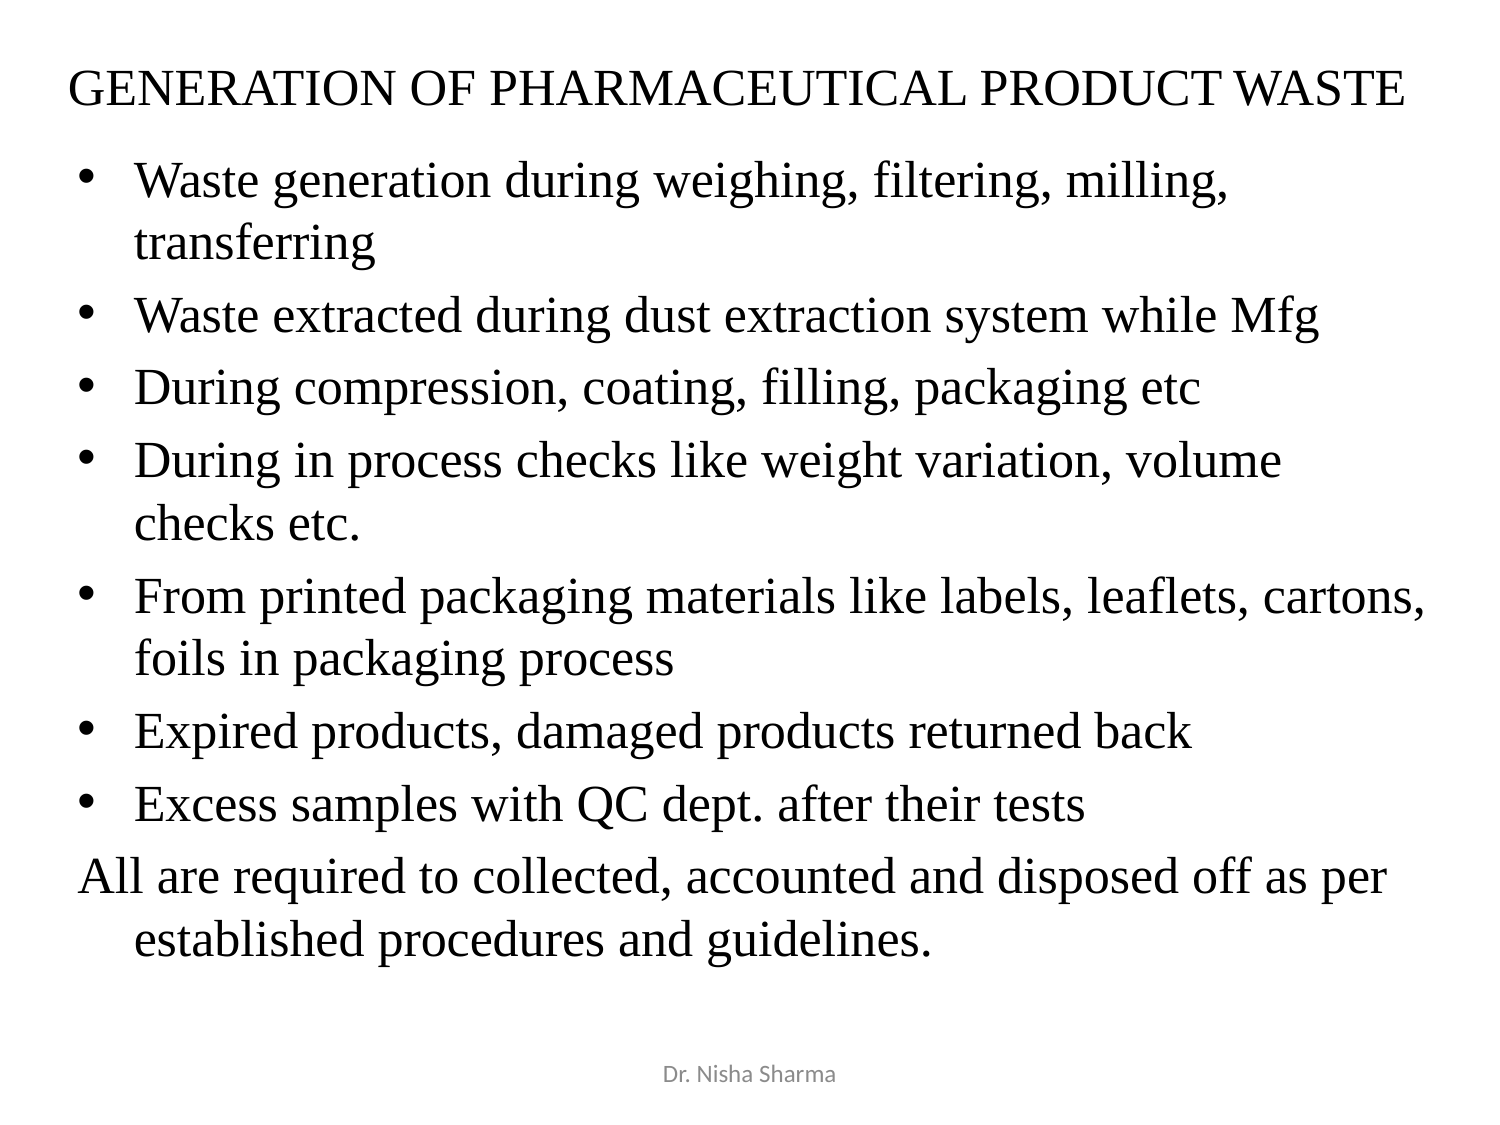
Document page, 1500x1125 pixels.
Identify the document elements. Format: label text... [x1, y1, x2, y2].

list Waste generation during weighing, filtering, milling, transferring Waste extracted during dust extraction system while Mfg During compression, coating, filling, packaging etc During in process checks like weight variation, volume checks etc. From printed packaging materials like labels, leaflets, cartons, foils in packaging process Expired products, damaged products returned back Excess samples with QC dept. after their tests All are required to collected, accounted and disposed off as per established procedures and guidelines. [62, 137, 1450, 1075]
footer Dr. Nisha Sharma [512, 1042, 988, 1103]
title GENERATION OF PHARMACEUTICAL PRODUCT WASTE [50, 37, 1425, 133]
